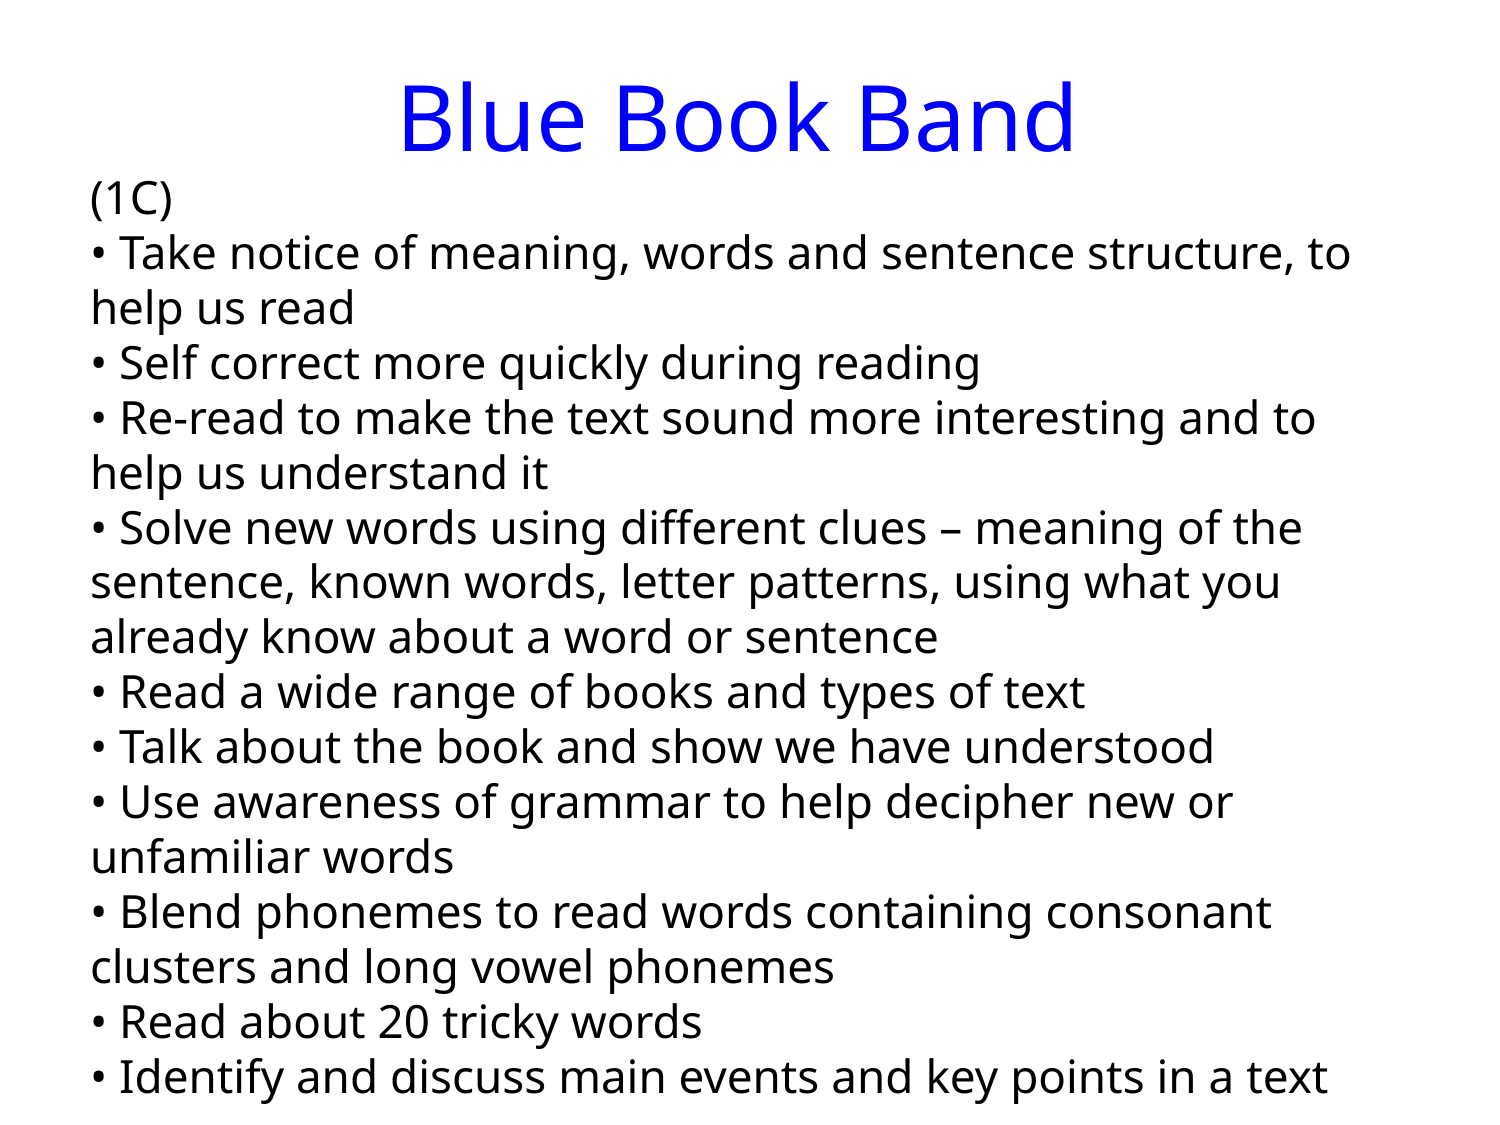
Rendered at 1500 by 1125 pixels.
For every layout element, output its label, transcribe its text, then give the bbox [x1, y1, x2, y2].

list (1C) • Take notice of meaning, words and sentence structure, to help us read • Self correct more quickly during reading • Re-read to make the text sound more interesting and to help us understand it • Solve new words using different clues – meaning of the sentence, known words, letter patterns, using what you already know about a word or sentence • Read a wide range of books and types of text • Talk about the book and show we have understood • Use awareness of grammar to help decipher new or unfamiliar words • Blend phonemes to read words containing consonant clusters and long vowel phonemes • Read about 20 tricky words • Identify and discuss main events and key points in a text [75, 160, 1425, 1071]
title Blue Book Band [75, 45, 1425, 160]
